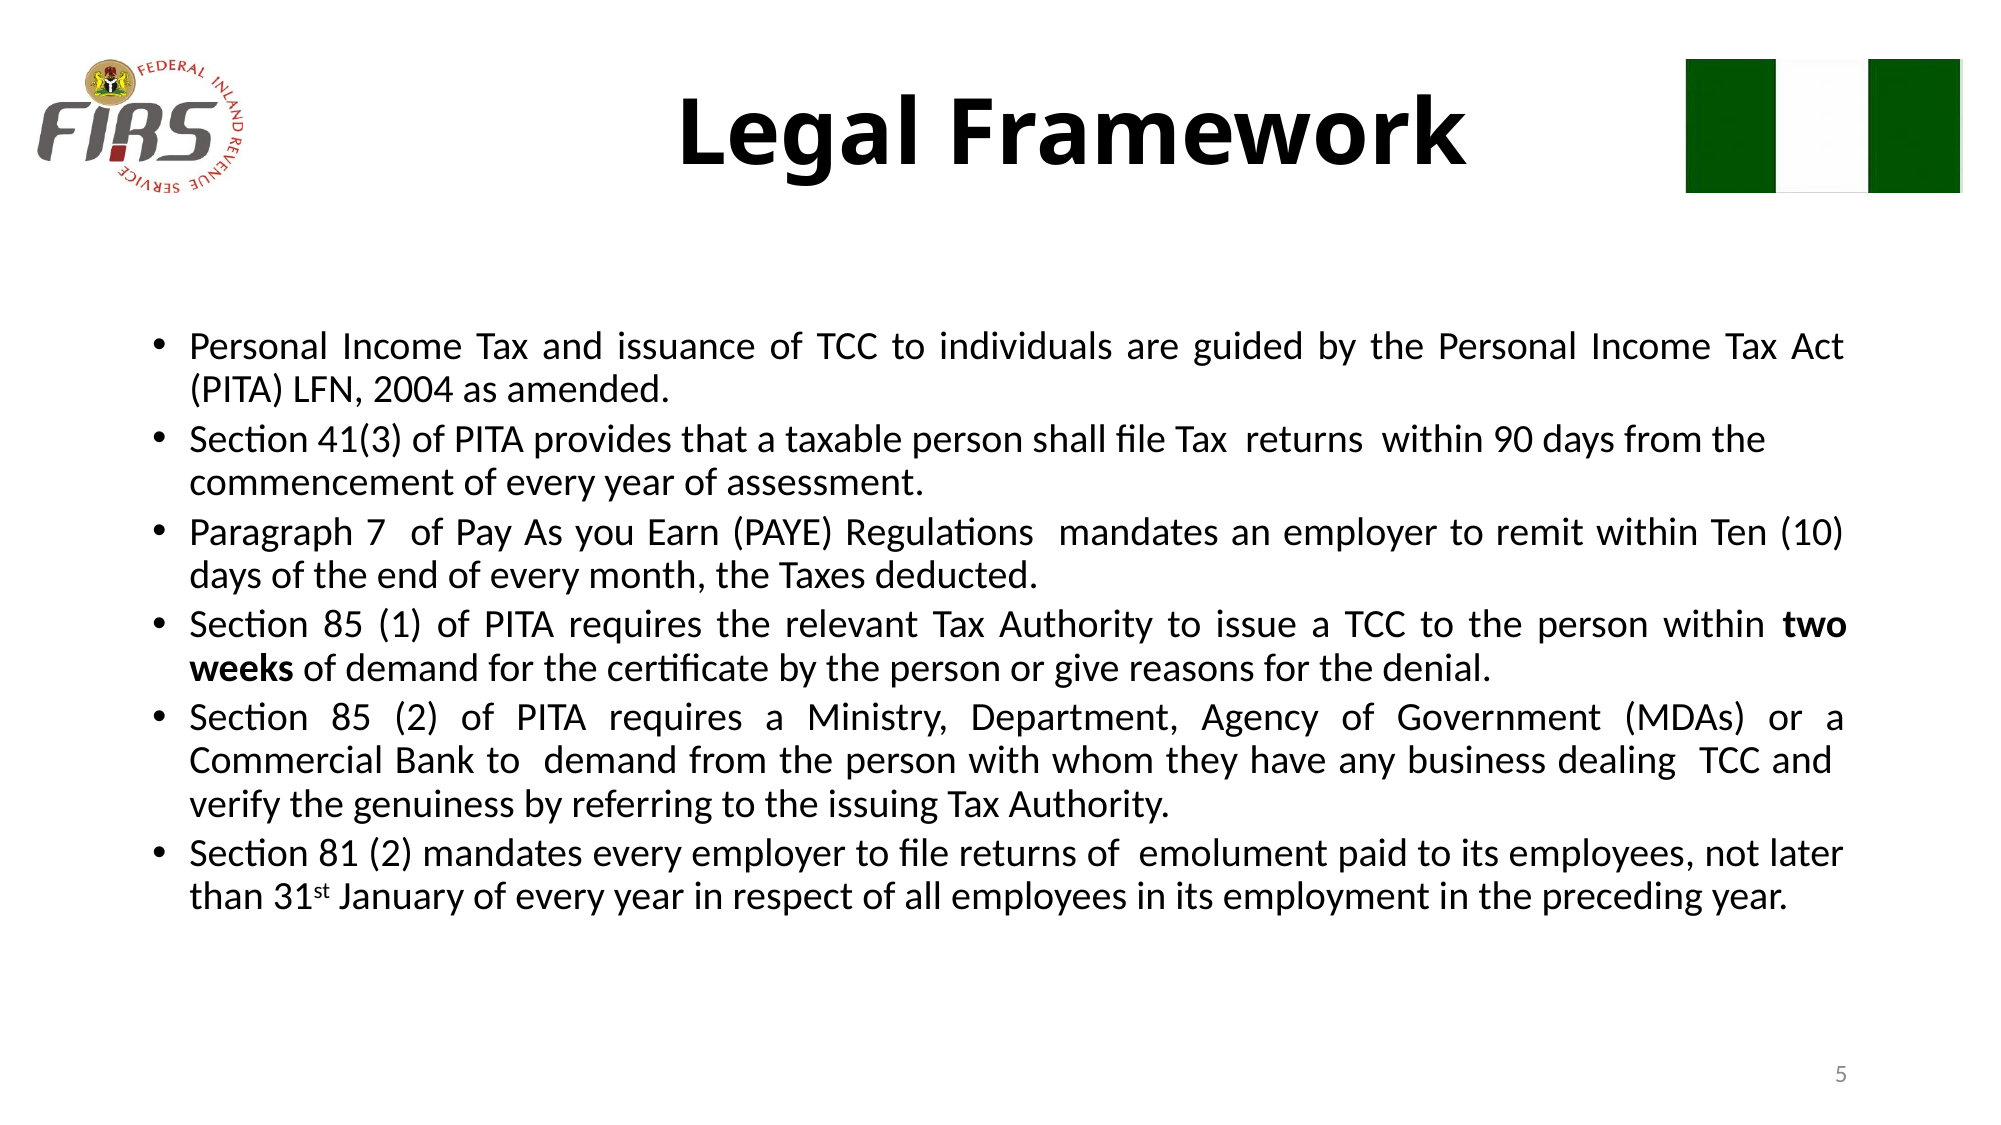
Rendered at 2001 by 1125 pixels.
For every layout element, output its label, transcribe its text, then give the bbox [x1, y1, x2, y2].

picture [1685, 59, 1963, 193]
picture [36, 59, 243, 193]
title Legal Framework [137, 59, 1863, 210]
slide_number 5 [1412, 1042, 1863, 1103]
list Personal Income Tax and issuance of TCC to individuals are guided by the Personal Income Tax Act (PITA) LFN, 2004 as amended. Section 41(3) of PITA provides that a taxable person shall file Tax returns within 90 days from the commencement of every year of assessment. Paragraph 7 of Pay As you Earn (PAYE) Regulations mandates an employer to remit within Ten (10) days of the end of every month, the Taxes deducted. Section 85 (1) of PITA requires the relevant Tax Authority to issue a TCC to the person within two weeks of demand for the certificate by the person or give reasons for the denial. Section 85 (2) of PITA requires a Ministry, Department, Agency of Government (MDAs) or a Commercial Bank to demand from the person with whom they have any business dealing TCC and verify the genuiness by referring to the issuing Tax Authority. Section 81 (2) mandates every employer to file returns of emolument paid to its employees, not later than 31st January of every year in respect of all employees in its employment in the preceding year. [137, 262, 1863, 1006]
